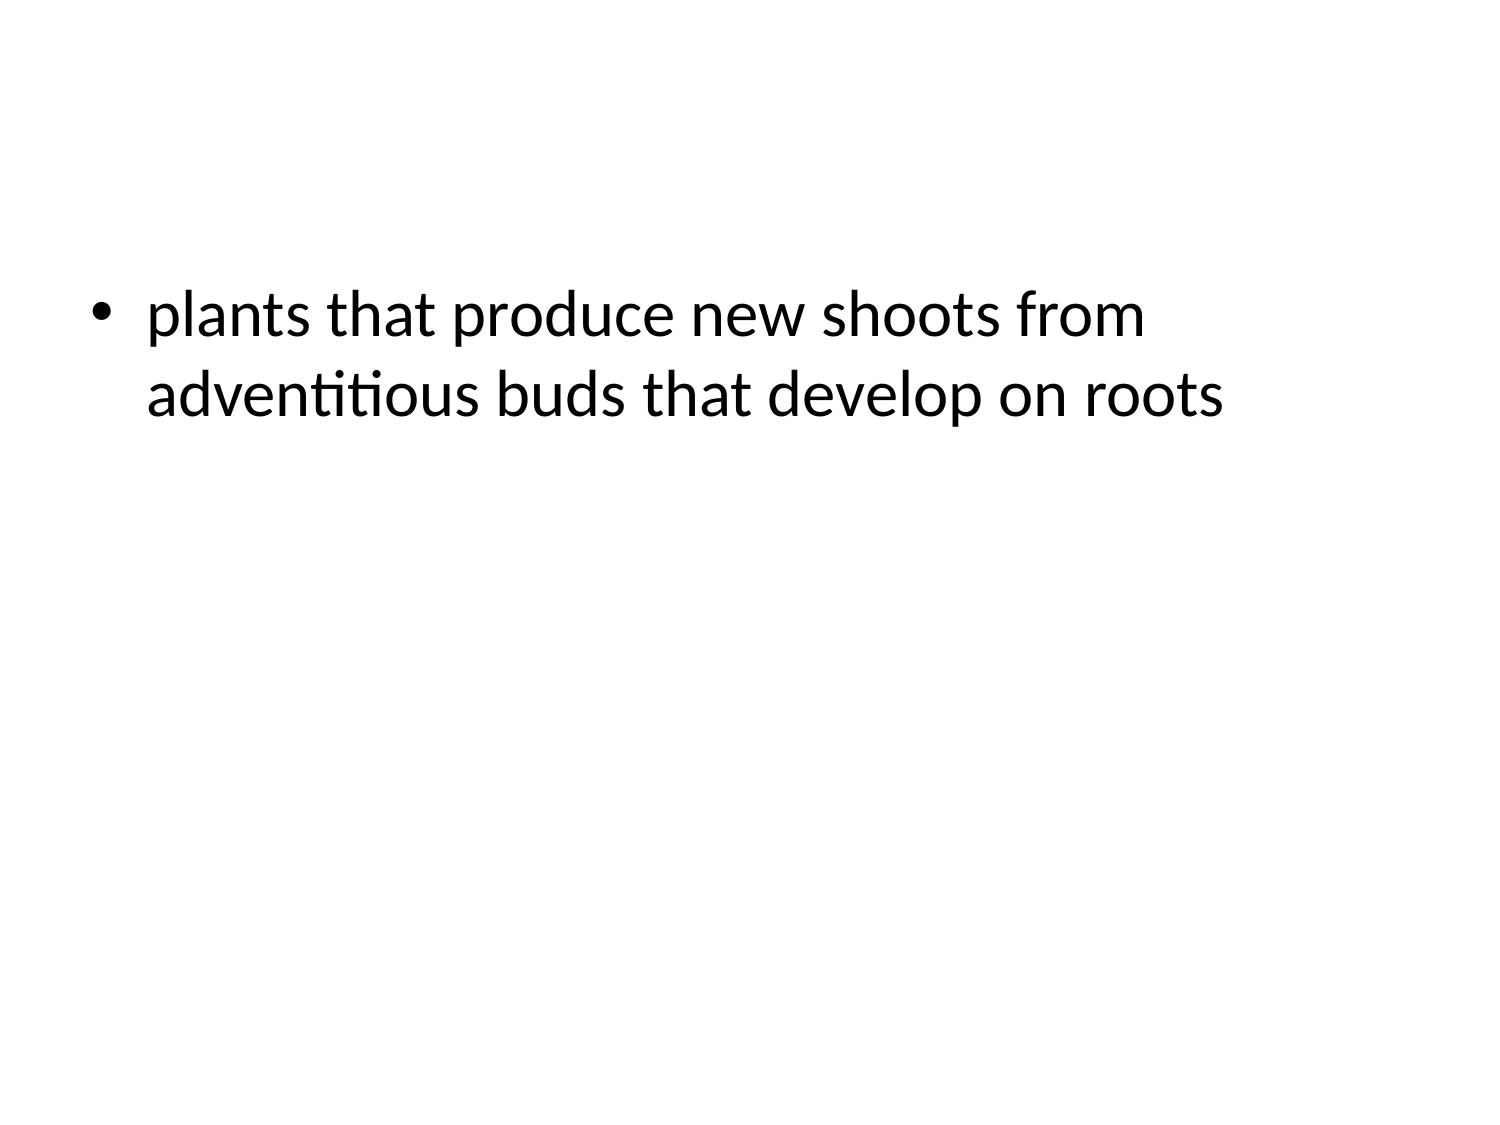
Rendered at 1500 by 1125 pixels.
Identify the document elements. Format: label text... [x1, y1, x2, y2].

list plants that produce new shoots from adventitious buds that develop on roots [75, 262, 1425, 1005]
